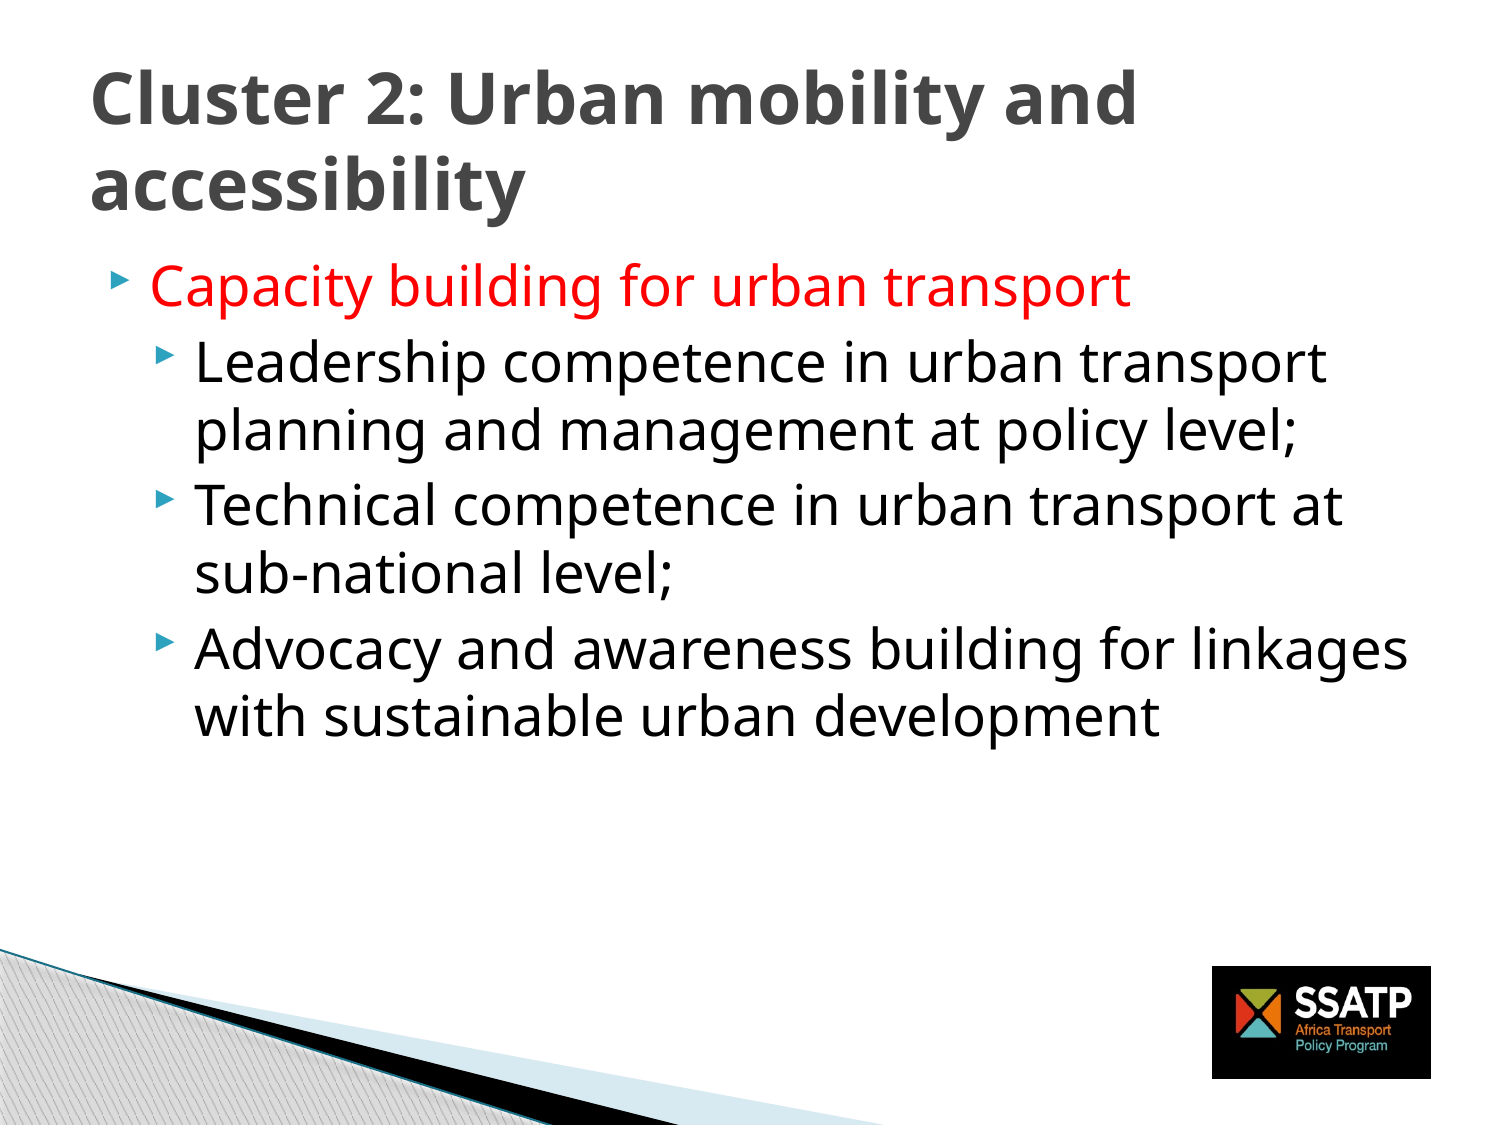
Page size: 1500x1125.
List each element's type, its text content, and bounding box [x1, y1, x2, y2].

list Capacity building for urban transport Leadership competence in urban transport planning and management at policy level; Technical competence in urban transport at sub-national level; Advocacy and awareness building for linkages with sustainable urban development [75, 243, 1425, 986]
picture [1212, 965, 1431, 1079]
title Cluster 2: Urban mobility and accessibility [75, 45, 1425, 233]
